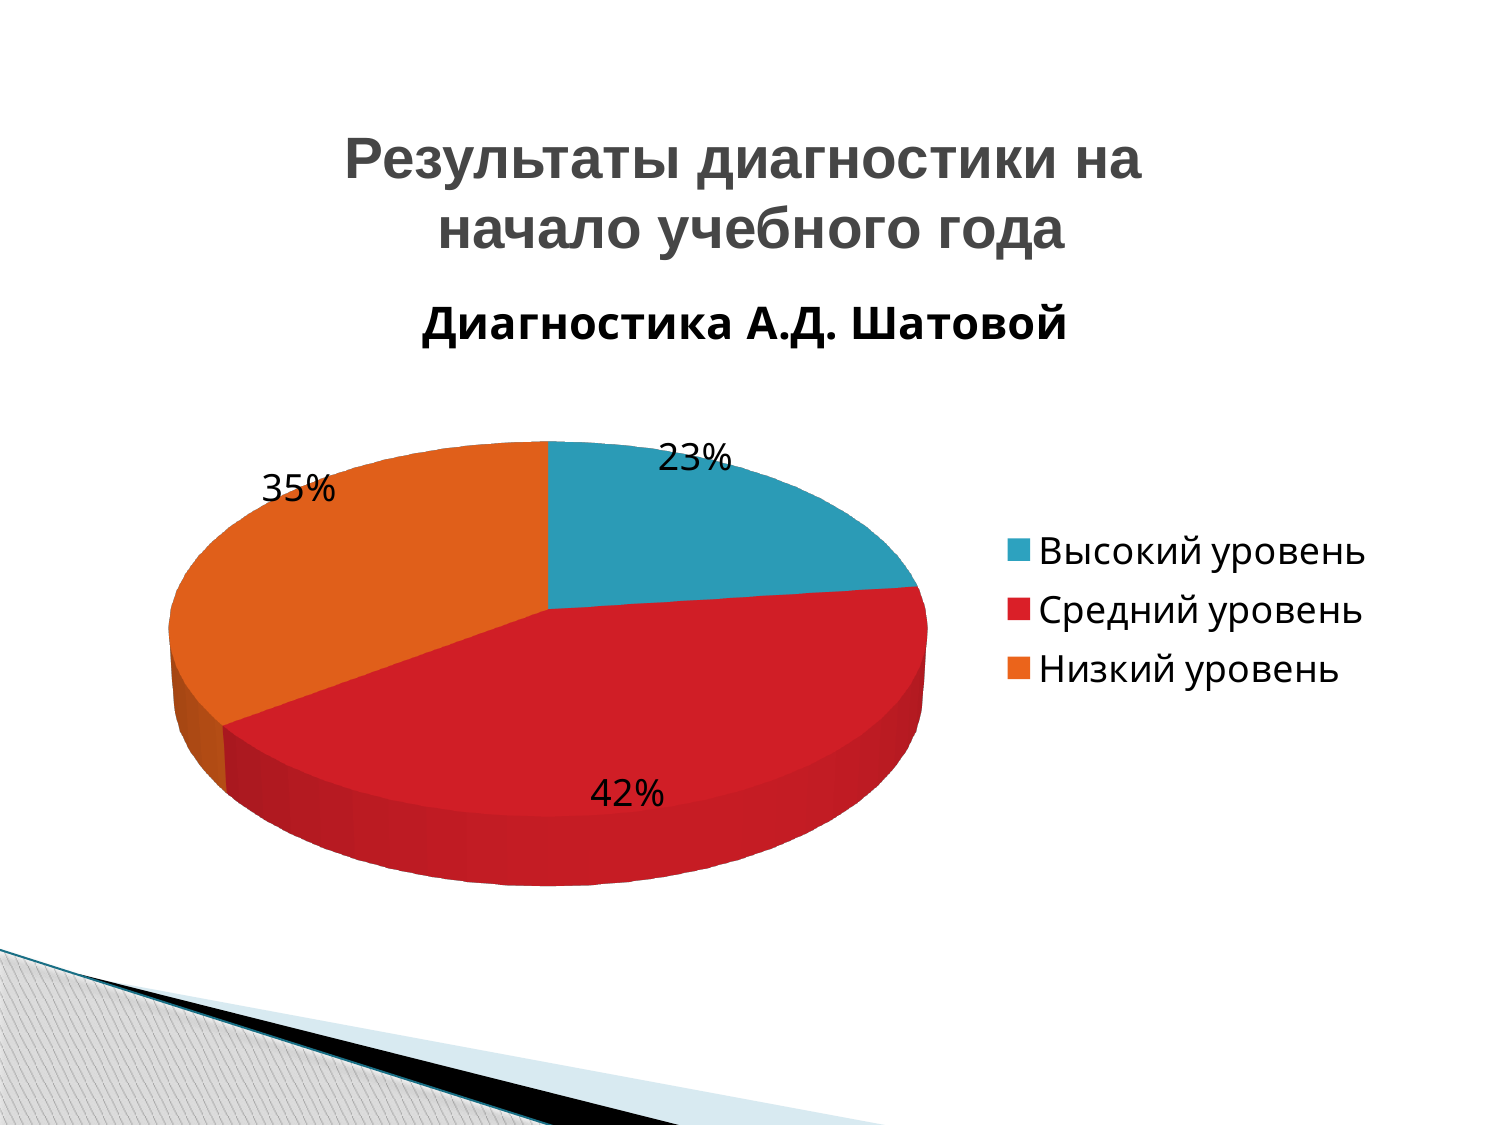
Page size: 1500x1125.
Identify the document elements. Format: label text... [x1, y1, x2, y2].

chart [100, 255, 1392, 963]
title Результаты диагностики на начало учебного года [76, 101, 1427, 279]
